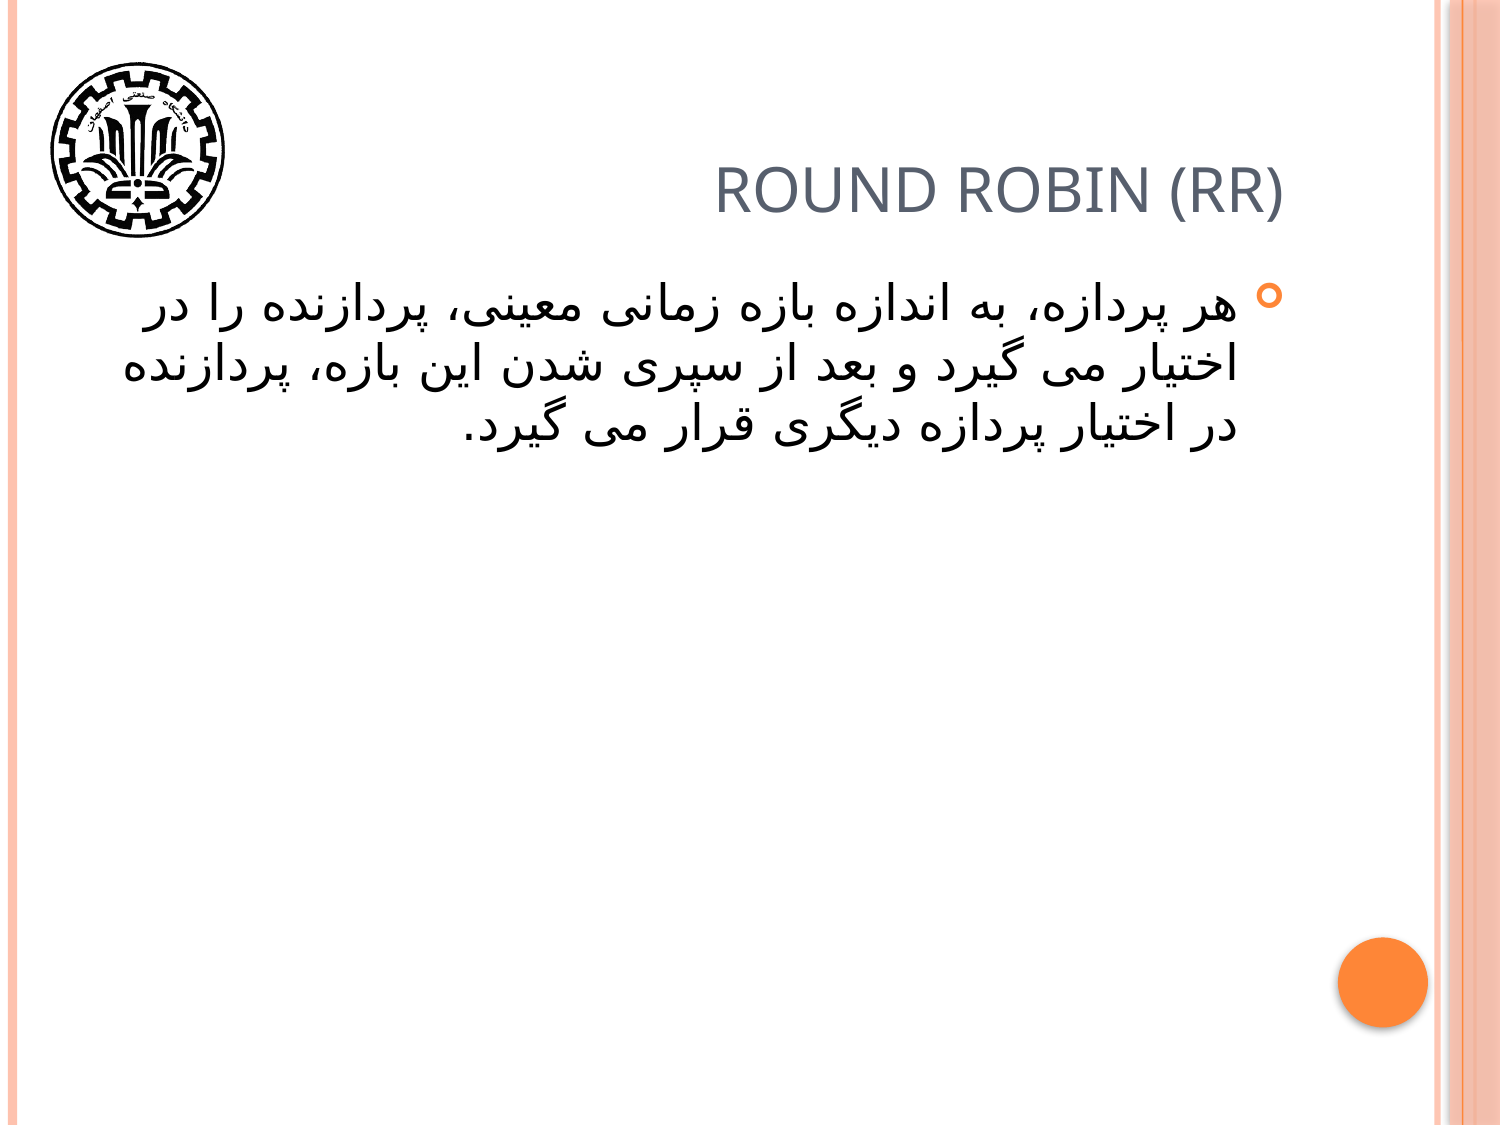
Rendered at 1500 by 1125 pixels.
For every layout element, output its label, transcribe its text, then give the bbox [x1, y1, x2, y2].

picture [50, 62, 225, 238]
list هر پردازه، به اندازه بازه زمانی معینی، پردازنده را در اختیار می گیرد و بعد از سپری شدن این بازه، پردازنده در اختیار پردازه دیگری قرار می گیرد. [75, 262, 1300, 1062]
title Round Robin (RR) [75, 45, 1300, 233]
